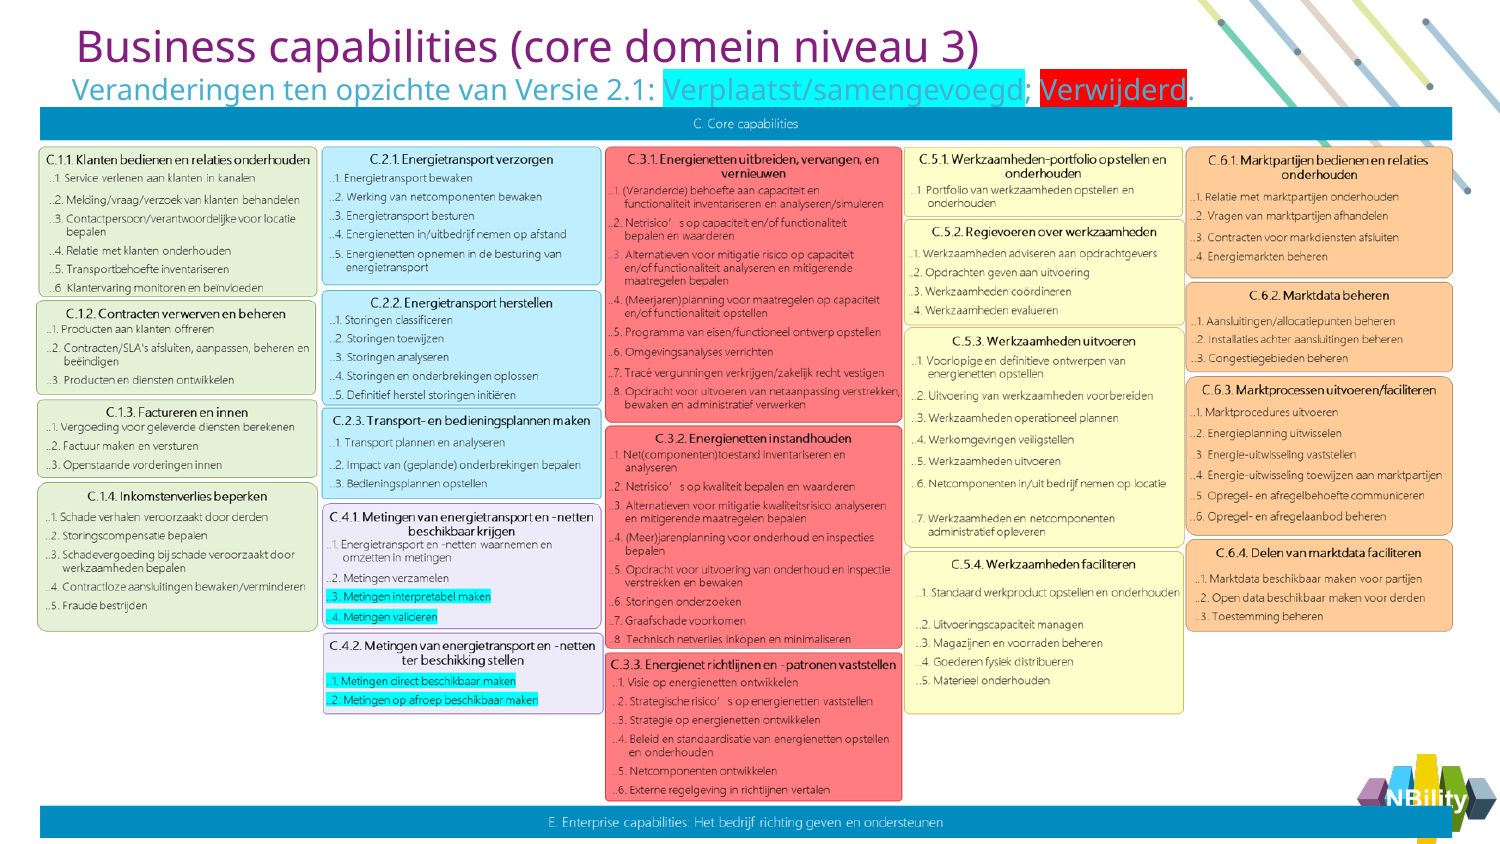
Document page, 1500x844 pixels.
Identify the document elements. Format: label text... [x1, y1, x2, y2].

picture [36, 107, 1499, 844]
table_cell ..6. Juridische zaken besturen en bewaken [0, 0, 1500, 844]
text_box Business capabilities (core domein niveau 3) [75, 13, 1168, 64]
text_box Veranderingen ten opzichte van Versie 2.1: Verplaatst/samengevoegd; Verwijderd. [71, 64, 1425, 107]
